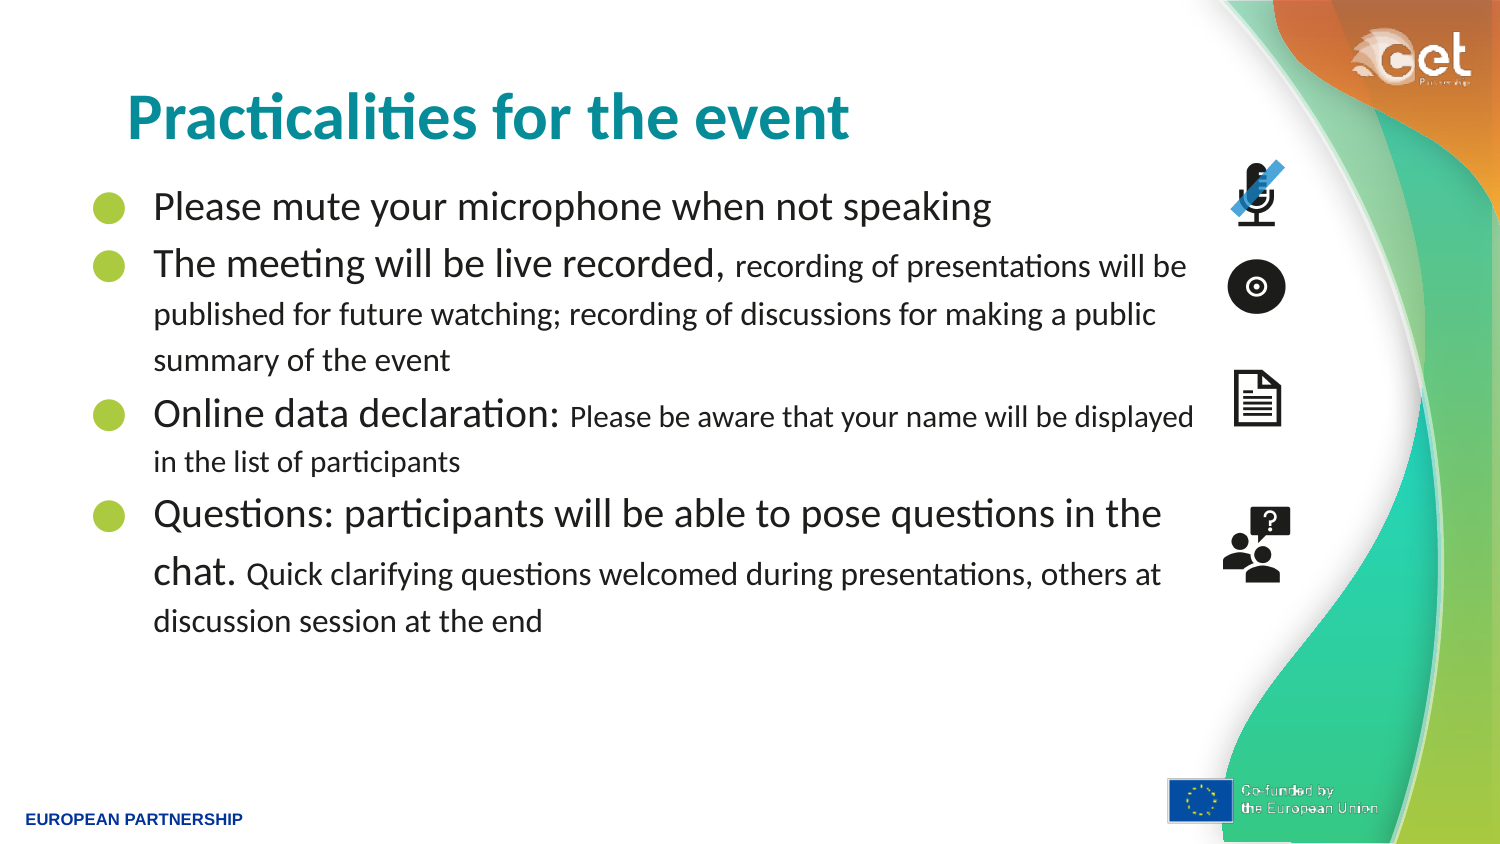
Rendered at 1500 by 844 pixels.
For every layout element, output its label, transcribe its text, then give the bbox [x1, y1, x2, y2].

list Please mute your microphone when not speaking The meeting will be live recorded, recording of presentations will be published for future watching; recording of discussions for making a public summary of the event Online data declaration: Please be aware that your name will be displayed in the list of participants Questions: participants will be able to pose questions in the chat. Quick clarifying questions welcomed during presentations, others at discussion session at the end [78, 171, 1221, 647]
picture [1343, 24, 1477, 91]
picture [1220, 252, 1293, 321]
picture [1165, 777, 1392, 825]
picture [1211, 498, 1302, 590]
title Practicalities for the event [127, 88, 1270, 154]
picture [1221, 364, 1295, 433]
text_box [1220, 160, 1293, 229]
